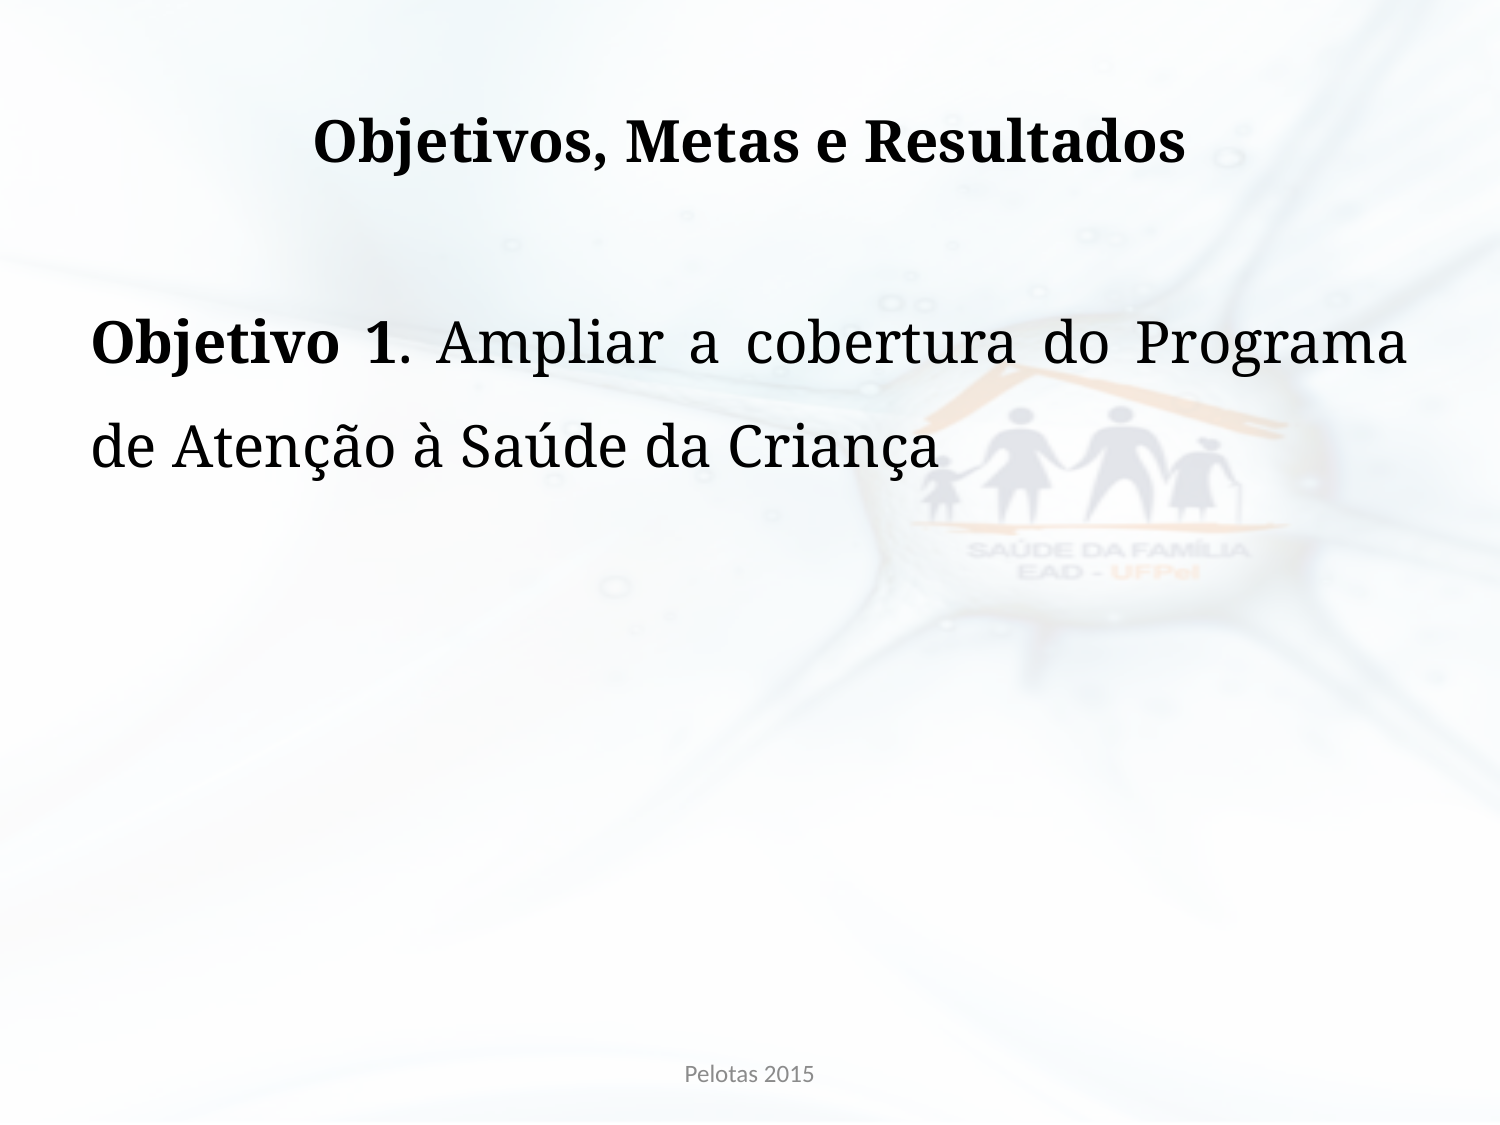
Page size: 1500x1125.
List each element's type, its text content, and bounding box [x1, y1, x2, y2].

footer Pelotas 2015 [512, 1042, 988, 1103]
list Objetivo 1. Ampliar a cobertura do Programa de Atenção à Saúde da Criança [75, 262, 1425, 1005]
title Objetivos, Metas e Resultados [75, 45, 1425, 233]
